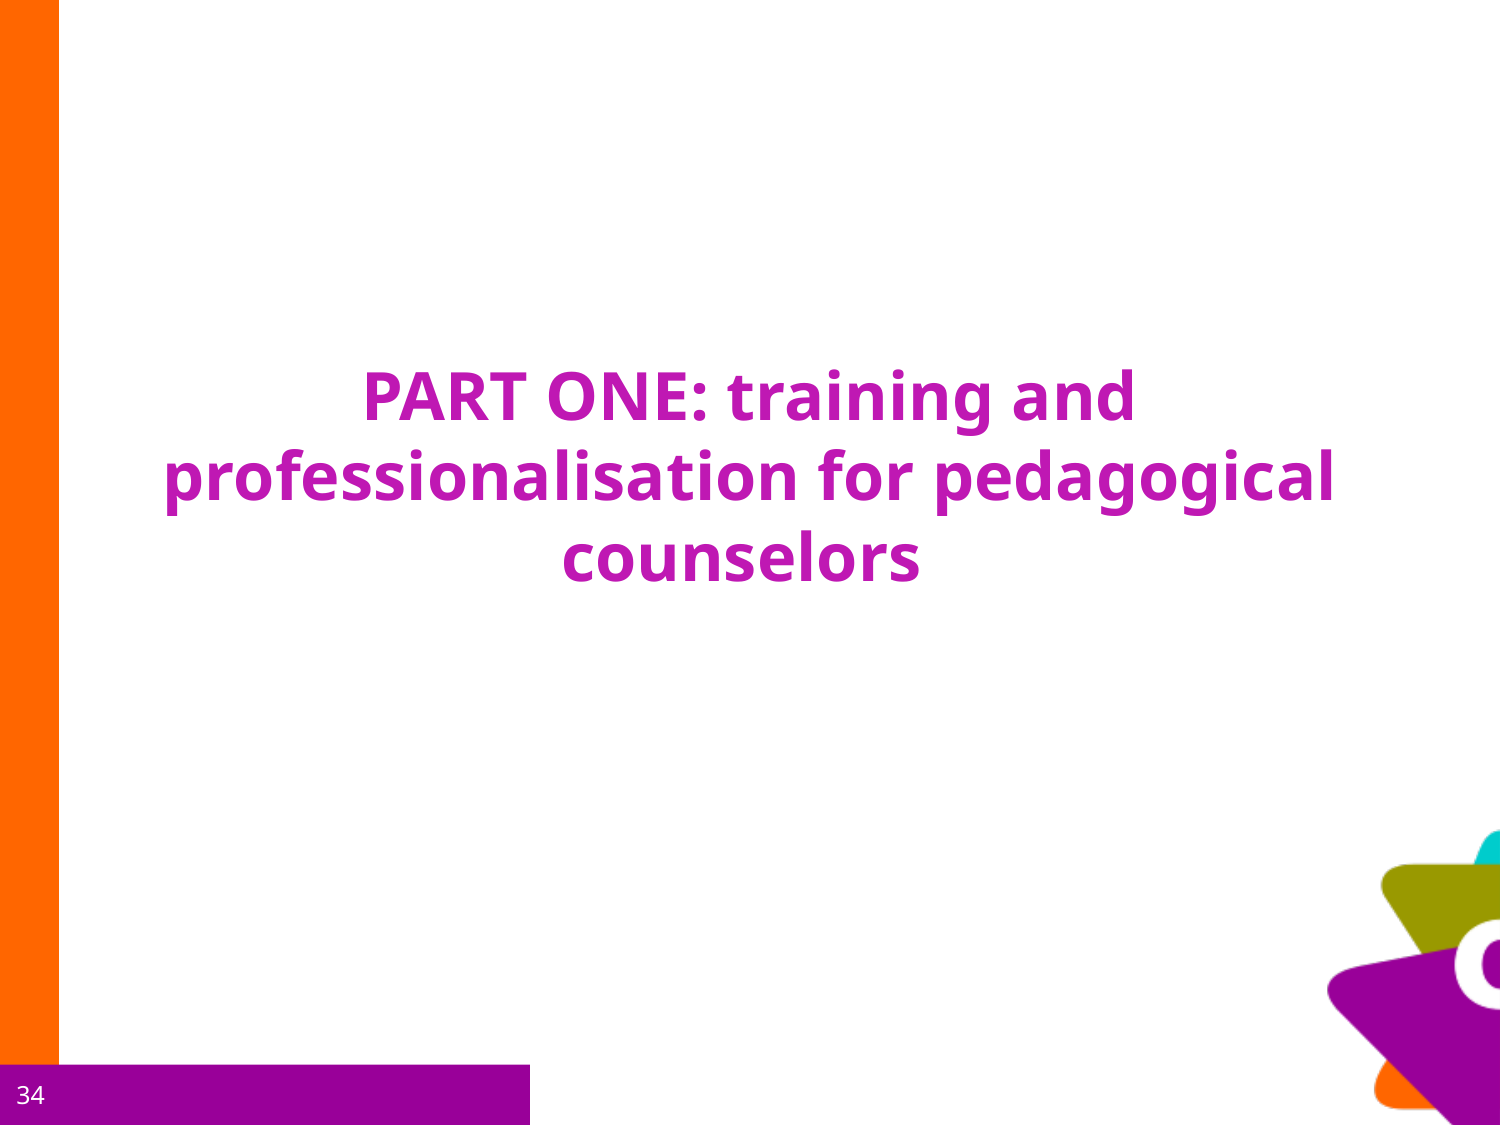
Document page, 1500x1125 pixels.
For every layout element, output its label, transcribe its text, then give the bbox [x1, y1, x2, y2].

title PART ONE: training and professionalisation for pedagogical counselors [75, 45, 1425, 904]
picture [1301, 780, 1500, 1125]
